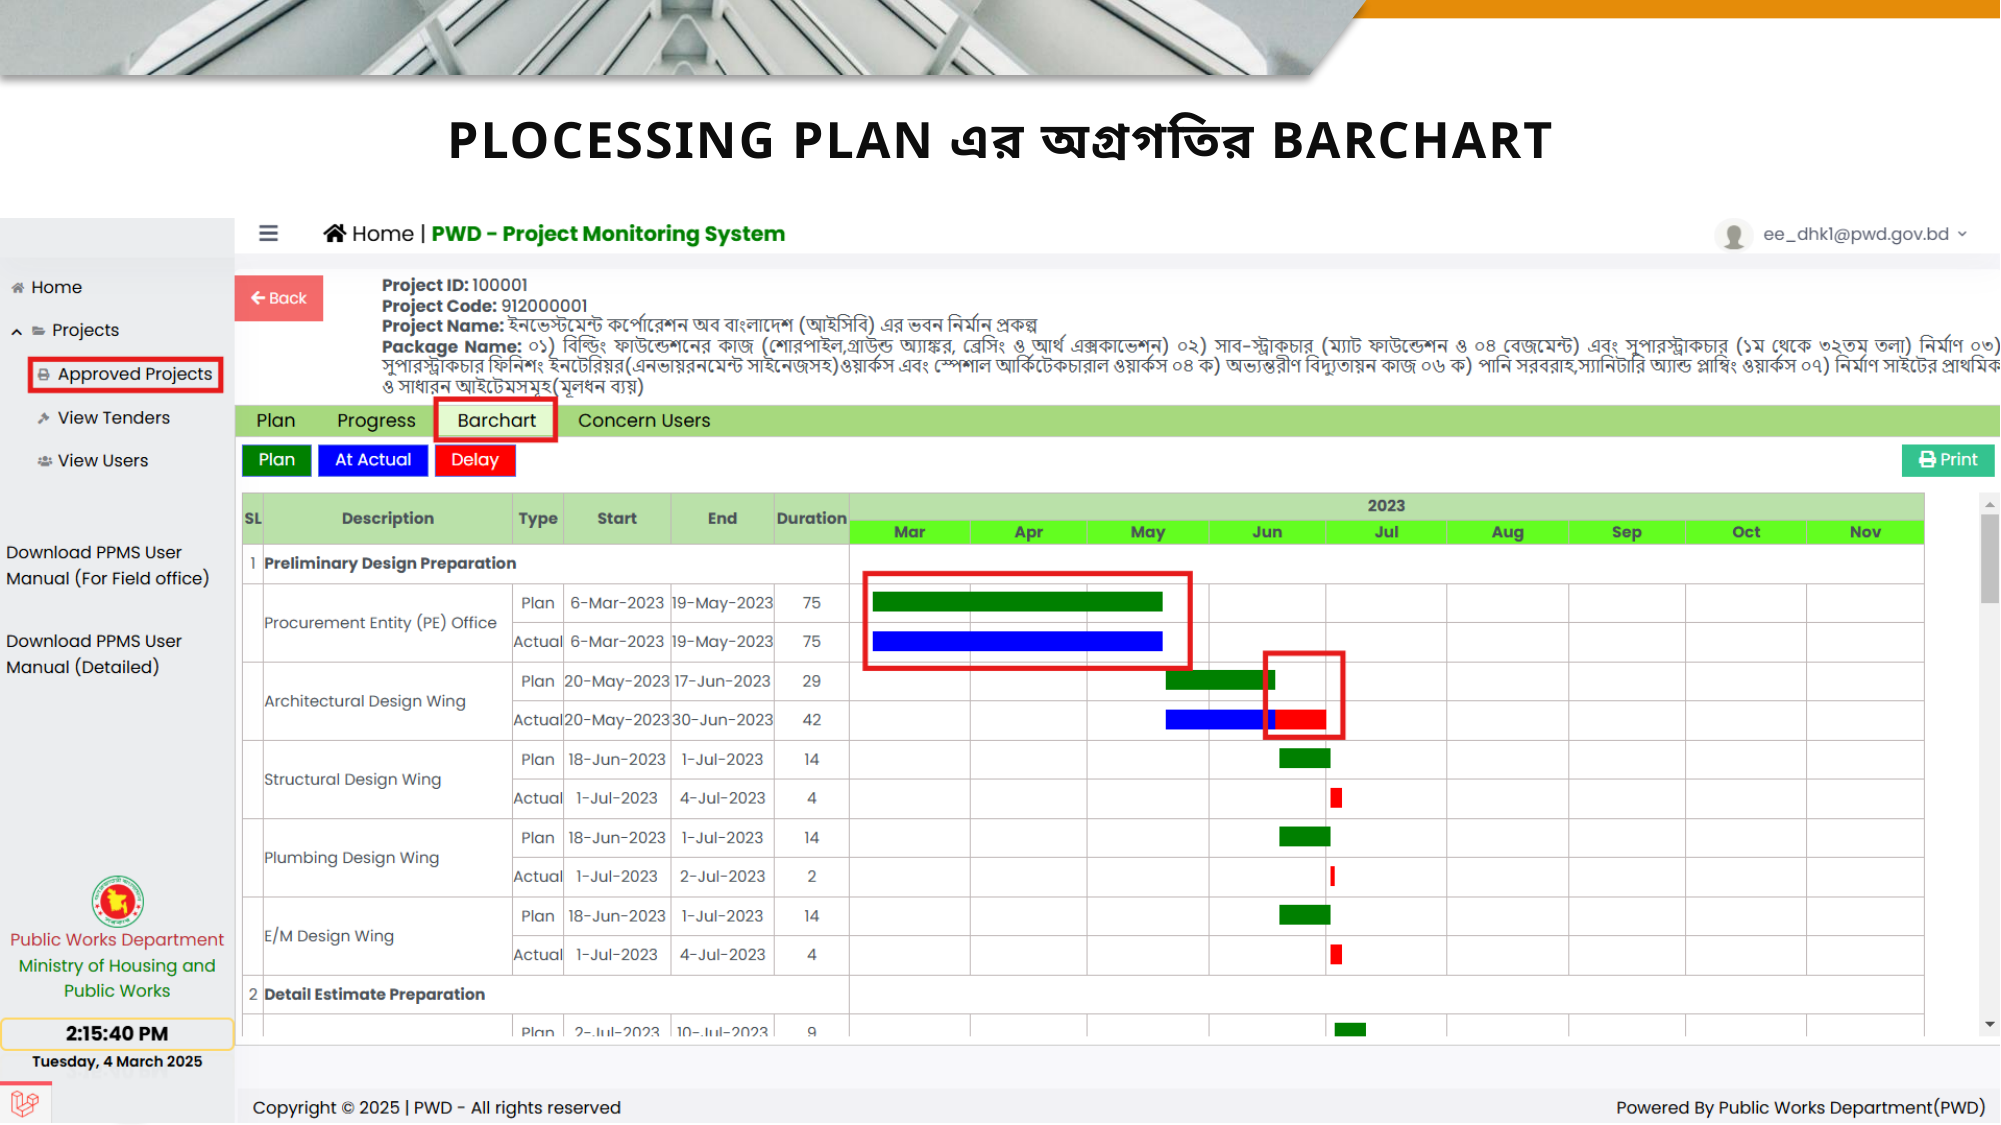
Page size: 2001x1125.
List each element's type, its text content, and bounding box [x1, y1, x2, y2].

picture [0, 0, 1367, 76]
title Plocessing Plan এর অগ্রগতির Barchart [0, 96, 2000, 188]
picture [0, 218, 2000, 1123]
